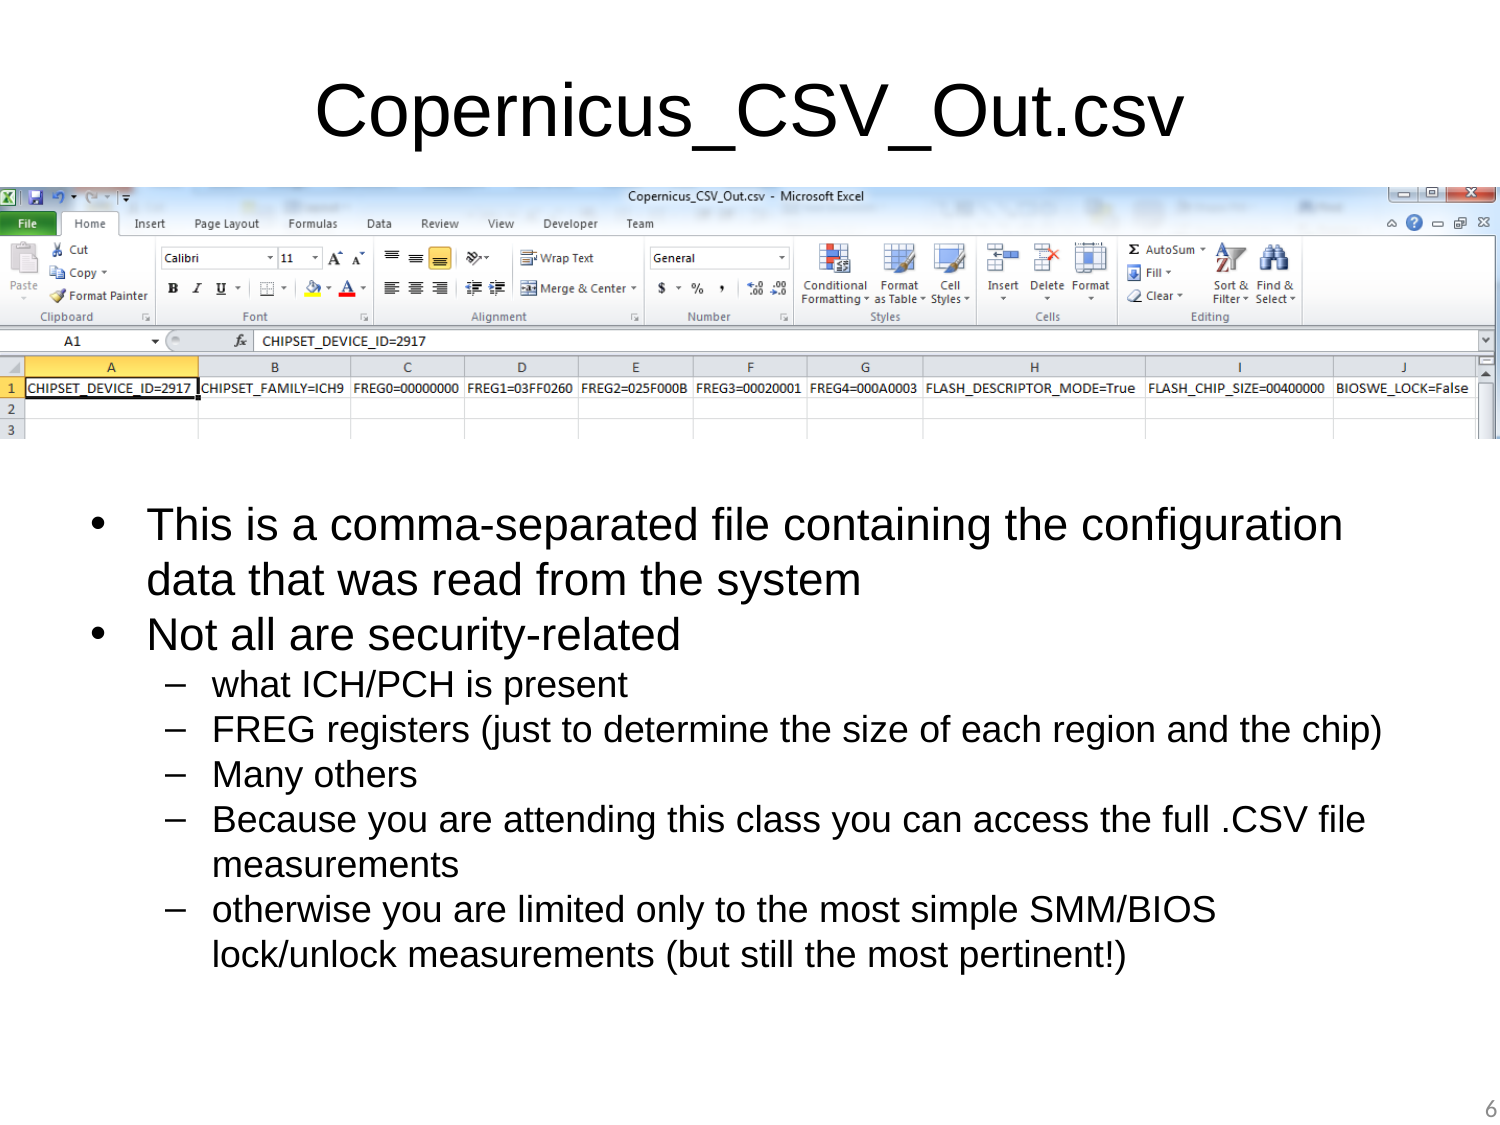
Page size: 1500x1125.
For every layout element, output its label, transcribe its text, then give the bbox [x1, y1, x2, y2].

slide_number 6 [1162, 1077, 1500, 1125]
list This is a comma-separated file containing the configuration data that was read from the system Not all are security-related what ICH/PCH is present FREG registers (just to determine the size of each region and the chip) Many others Because you are attending this class you can access the full .CSV file measurements otherwise you are limited only to the most simple SMM/BIOS lock/unlock measurements (but still the most pertinent!) [75, 487, 1425, 1100]
picture [0, 187, 1500, 440]
title Copernicus_CSV_Out.csv [75, 12, 1425, 185]
